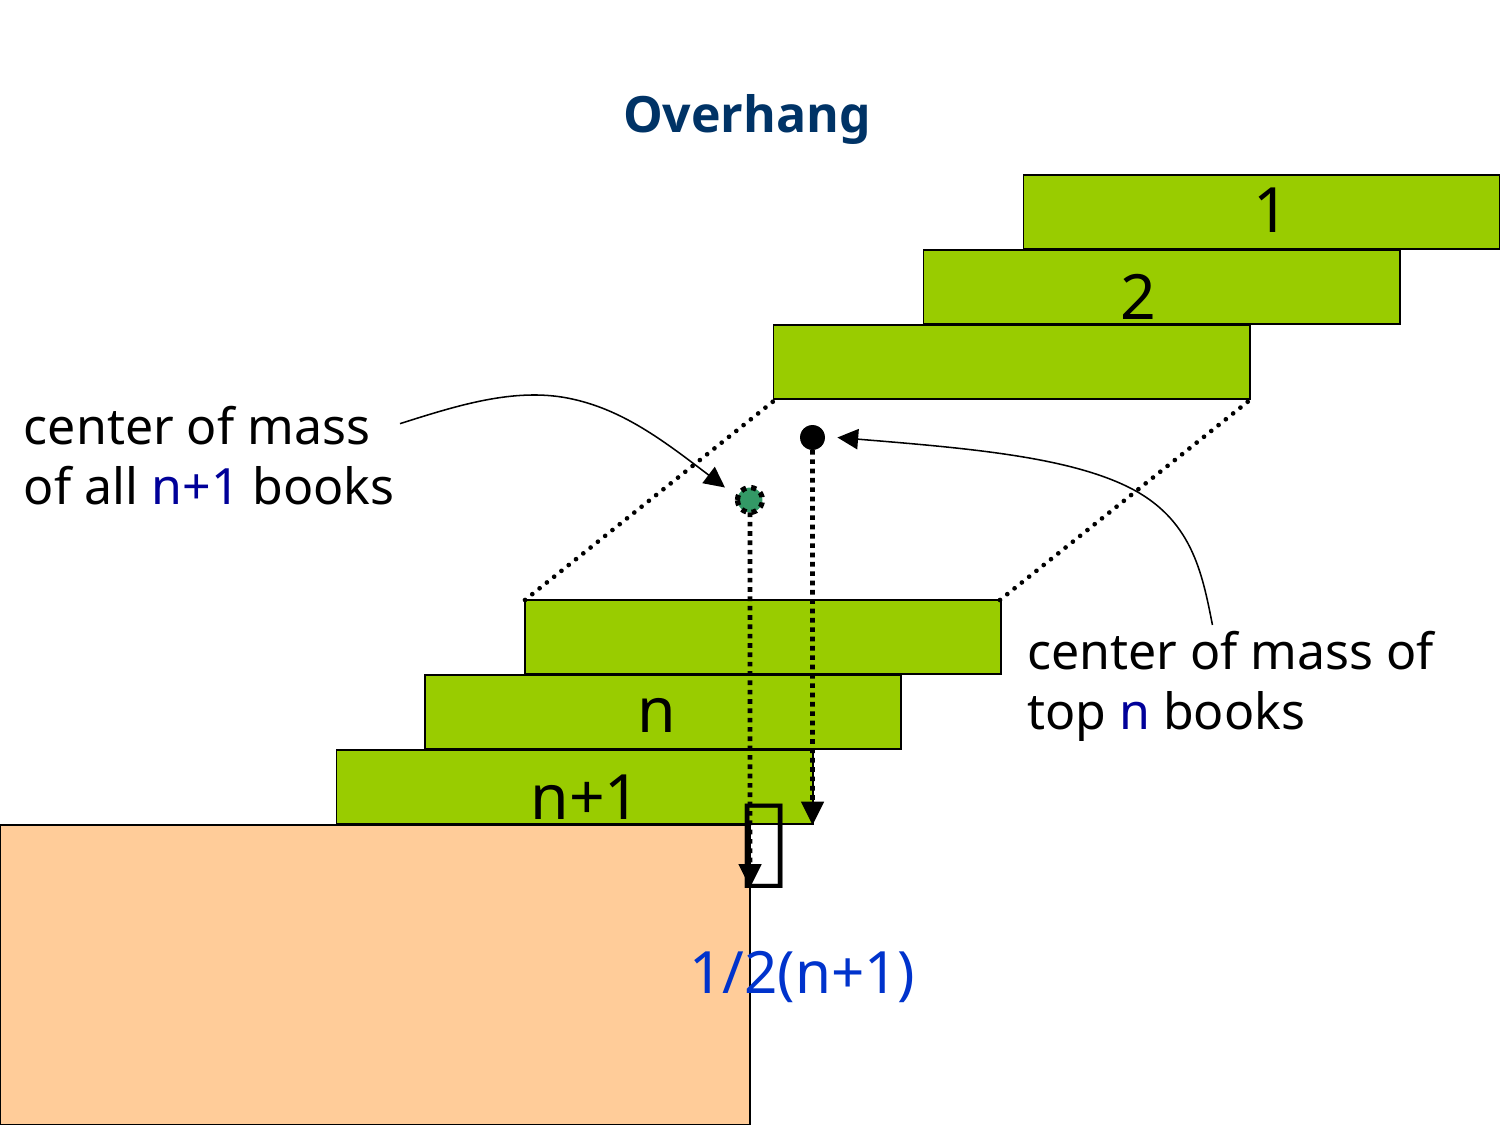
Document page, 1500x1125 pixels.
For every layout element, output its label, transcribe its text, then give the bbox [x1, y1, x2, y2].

text_box n [622, 662, 691, 753]
text_box [691, 674, 902, 749]
text_box 1/2(n+1) [839, 927, 1075, 1013]
text_box [837, 428, 1213, 626]
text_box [726, 699, 838, 1007]
text_box [336, 749, 622, 824]
text_box 2 [1105, 249, 1171, 340]
text_box 1 [1238, 162, 1304, 253]
text_box n+1 [515, 750, 656, 840]
text_box [800, 425, 826, 450]
text_box [425, 674, 622, 749]
text_box [0, 824, 750, 1125]
text_box [1171, 249, 1400, 324]
text_box [1023, 174, 1238, 249]
text_box [773, 324, 1250, 399]
text_box 1/2(n+1) [675, 927, 723, 1013]
text_box center of mass of all n+1 books [9, 387, 410, 523]
text_box [737, 487, 763, 513]
text_box [656, 749, 721, 824]
text_box Overhang [608, 74, 886, 150]
text_box [399, 394, 725, 488]
text_box [923, 249, 1105, 324]
text_box [525, 599, 1002, 674]
text_box [1304, 174, 1500, 249]
text_box center of mass of top n books [1012, 612, 1475, 748]
